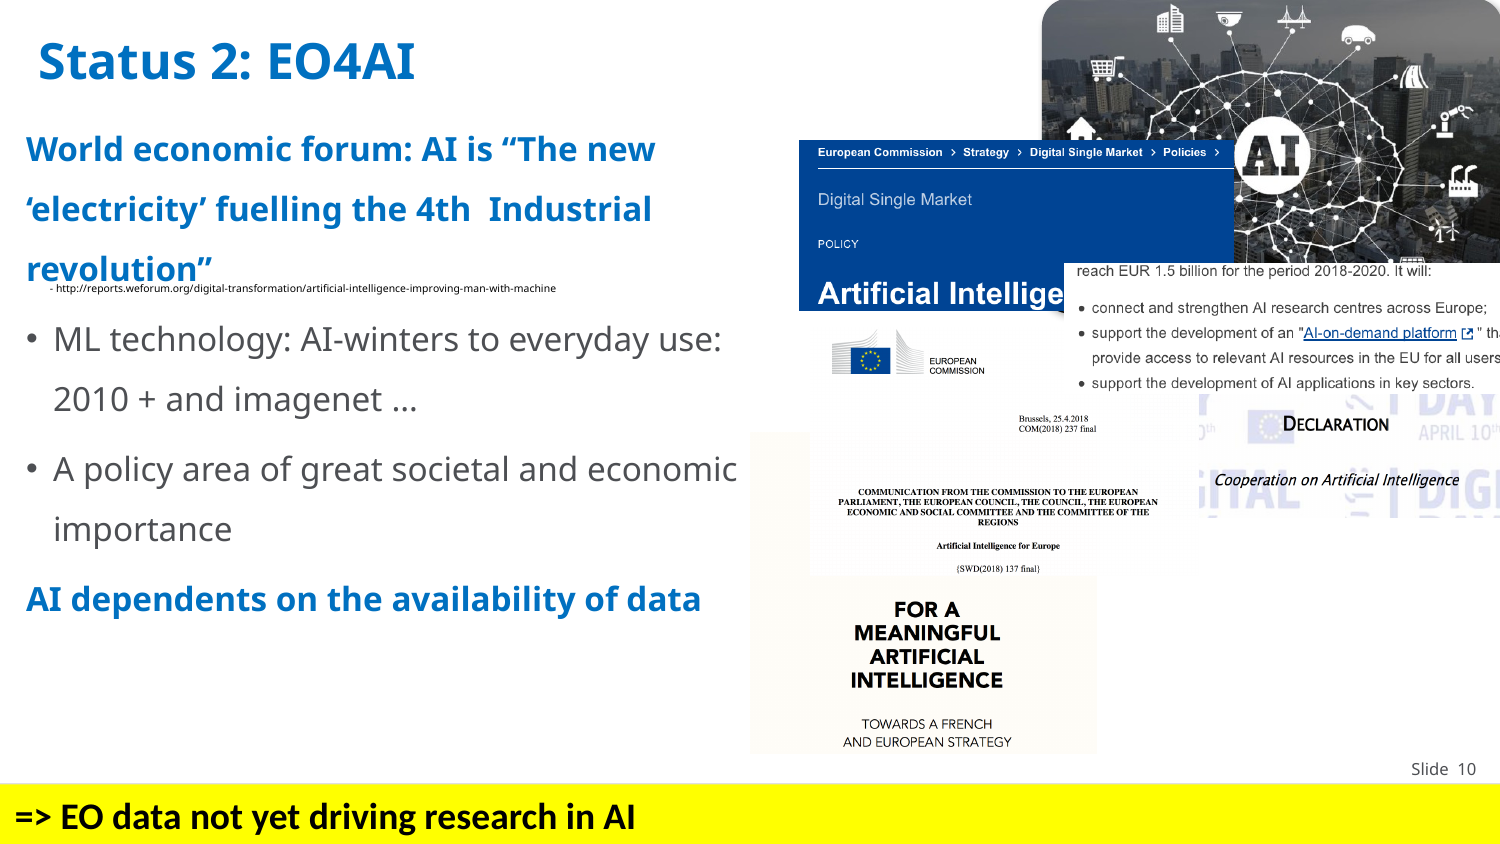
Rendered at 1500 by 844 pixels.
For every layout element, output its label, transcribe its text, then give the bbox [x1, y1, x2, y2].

text_box Status 2: EO4AI [23, 22, 1021, 98]
picture [749, 0, 1500, 754]
text_box - http://reports.weforum.org/digital-transformation/artificial-intelligence-improving-man-with-machine [34, 275, 573, 303]
text_box World economic forum: AI is “The new ‘electricity’ fuelling the 4th Industrial revolution” ML technology: AI-winters to everyday use: 2010 + and imagenet … A policy area of great societal and economic importance AI dependents on the availability of data [11, 100, 775, 696]
text_box => EO data not yet driving research in AI [0, 784, 1500, 844]
